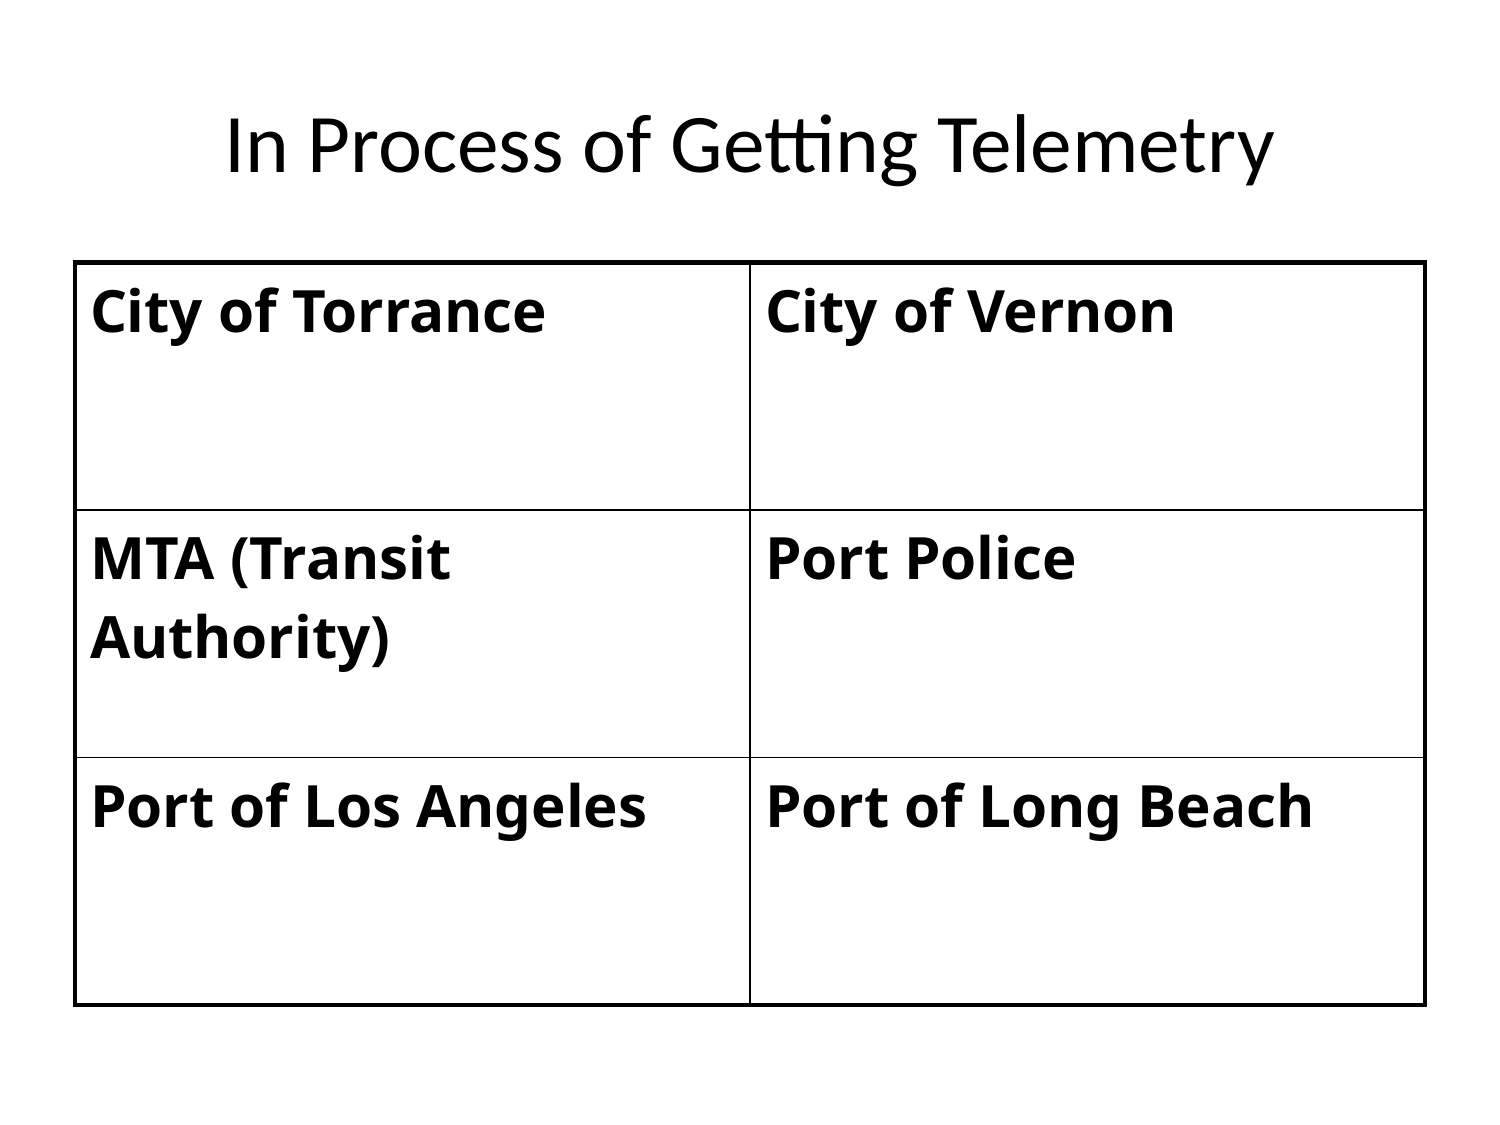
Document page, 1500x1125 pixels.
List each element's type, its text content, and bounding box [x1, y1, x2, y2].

table_header City of Torrance [77, 265, 749, 509]
table_cell Port of Long Beach [751, 758, 1423, 1003]
title In Process of Getting Telemetry [75, 45, 1425, 233]
table_header City of Vernon [751, 265, 1423, 509]
table_cell Port Police [751, 511, 1423, 757]
table_cell MTA (Transit Authority) [77, 511, 749, 757]
table_cell Port of Los Angeles [77, 758, 749, 1003]
